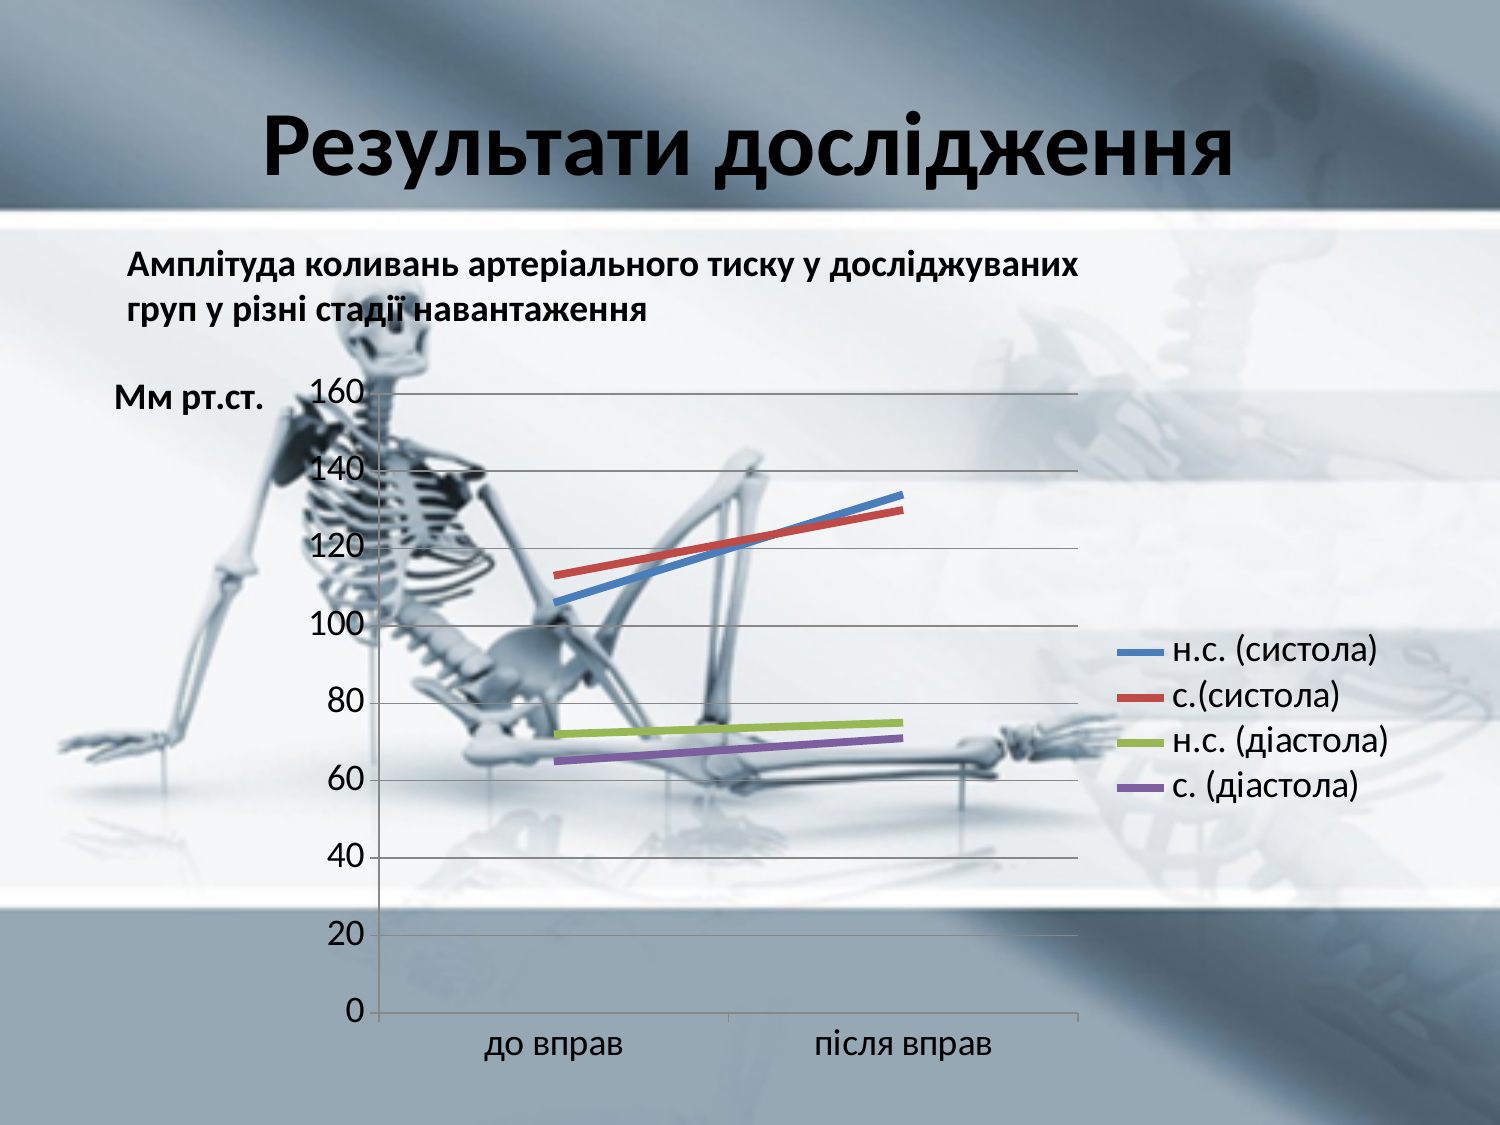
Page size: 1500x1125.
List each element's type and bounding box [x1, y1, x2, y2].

picture [0, 0, 1500, 1125]
chart [91, 360, 1415, 1080]
